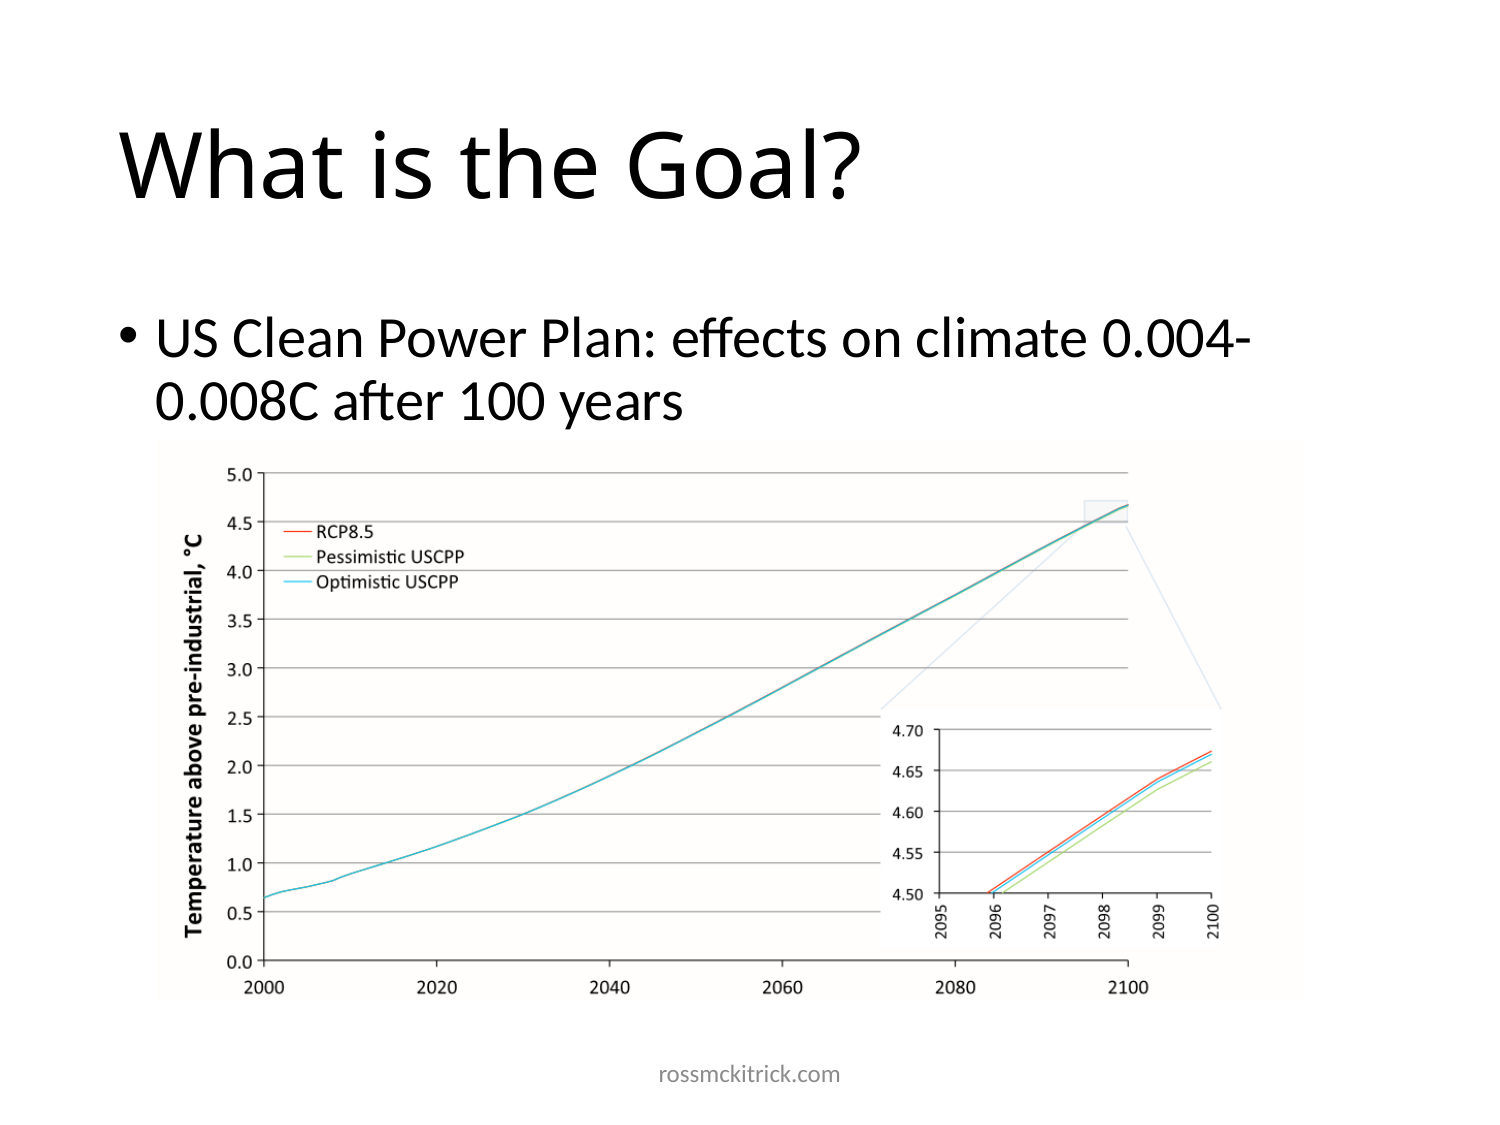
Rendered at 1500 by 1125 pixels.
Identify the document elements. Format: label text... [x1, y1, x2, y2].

picture [156, 439, 1303, 1043]
title What is the Goal? [103, 59, 1397, 278]
footer rossmckitrick.com [496, 1043, 1004, 1103]
list US Clean Power Plan: effects on climate 0.004-0.008C after 100 years [103, 299, 1397, 1014]
